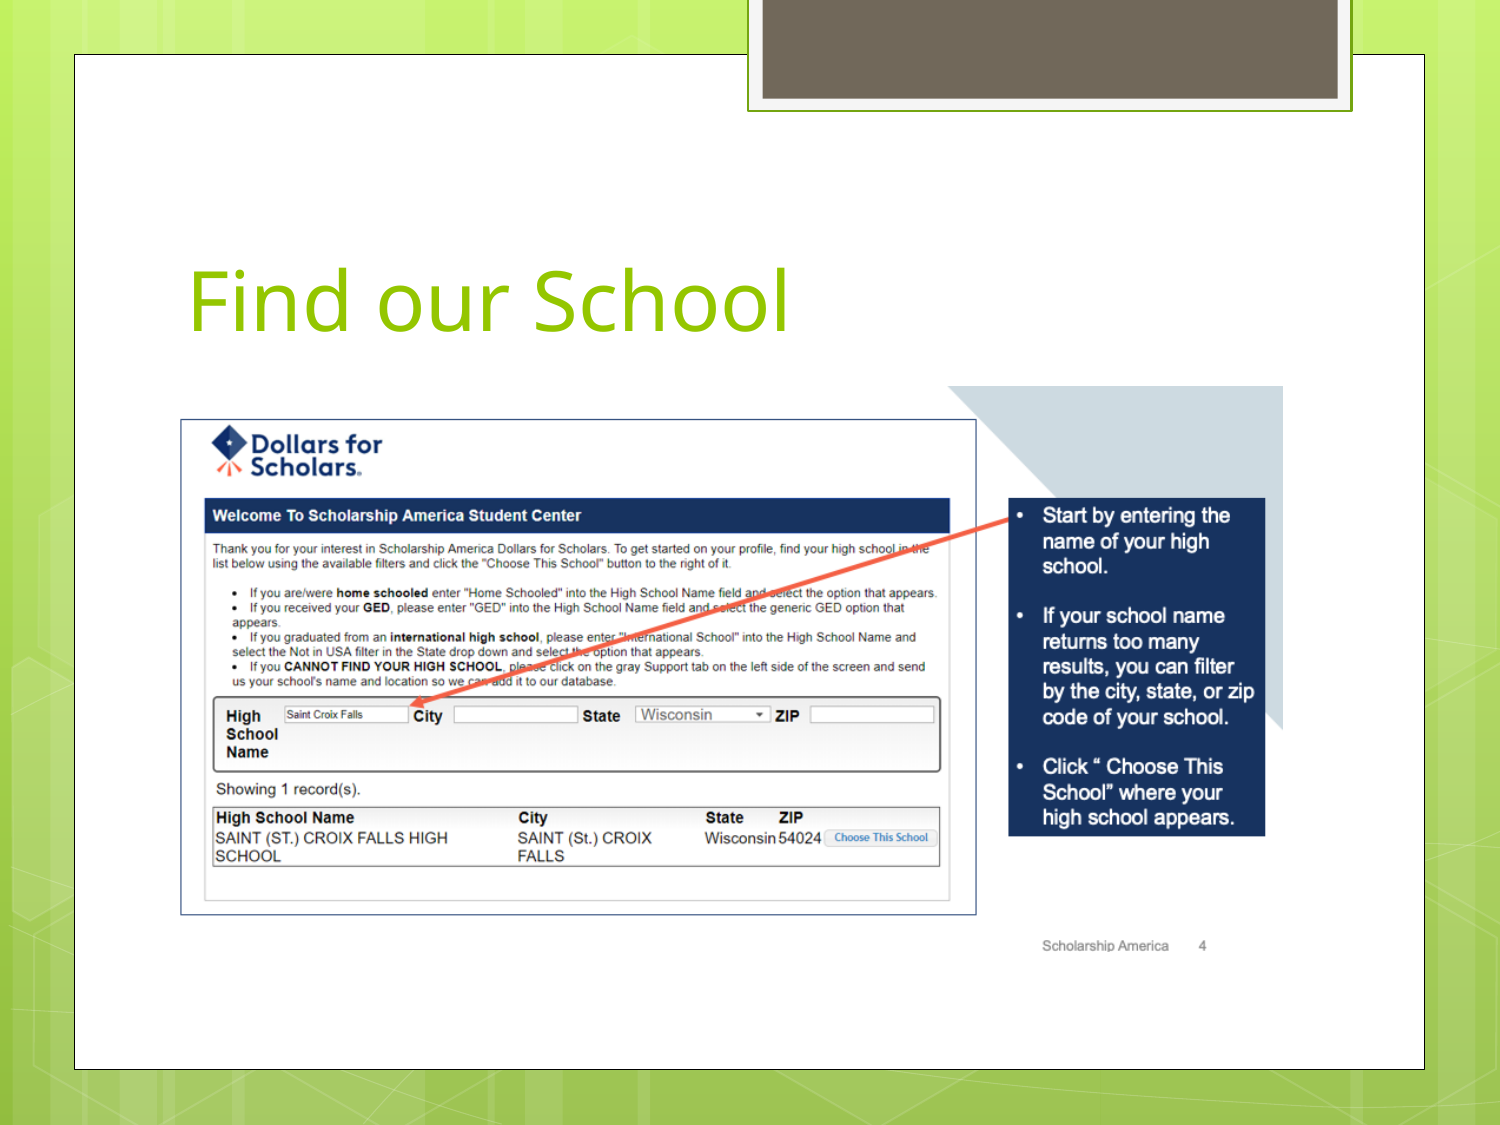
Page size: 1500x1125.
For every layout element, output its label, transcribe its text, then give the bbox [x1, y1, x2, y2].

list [170, 386, 1284, 952]
title Find our School [171, 168, 1324, 357]
